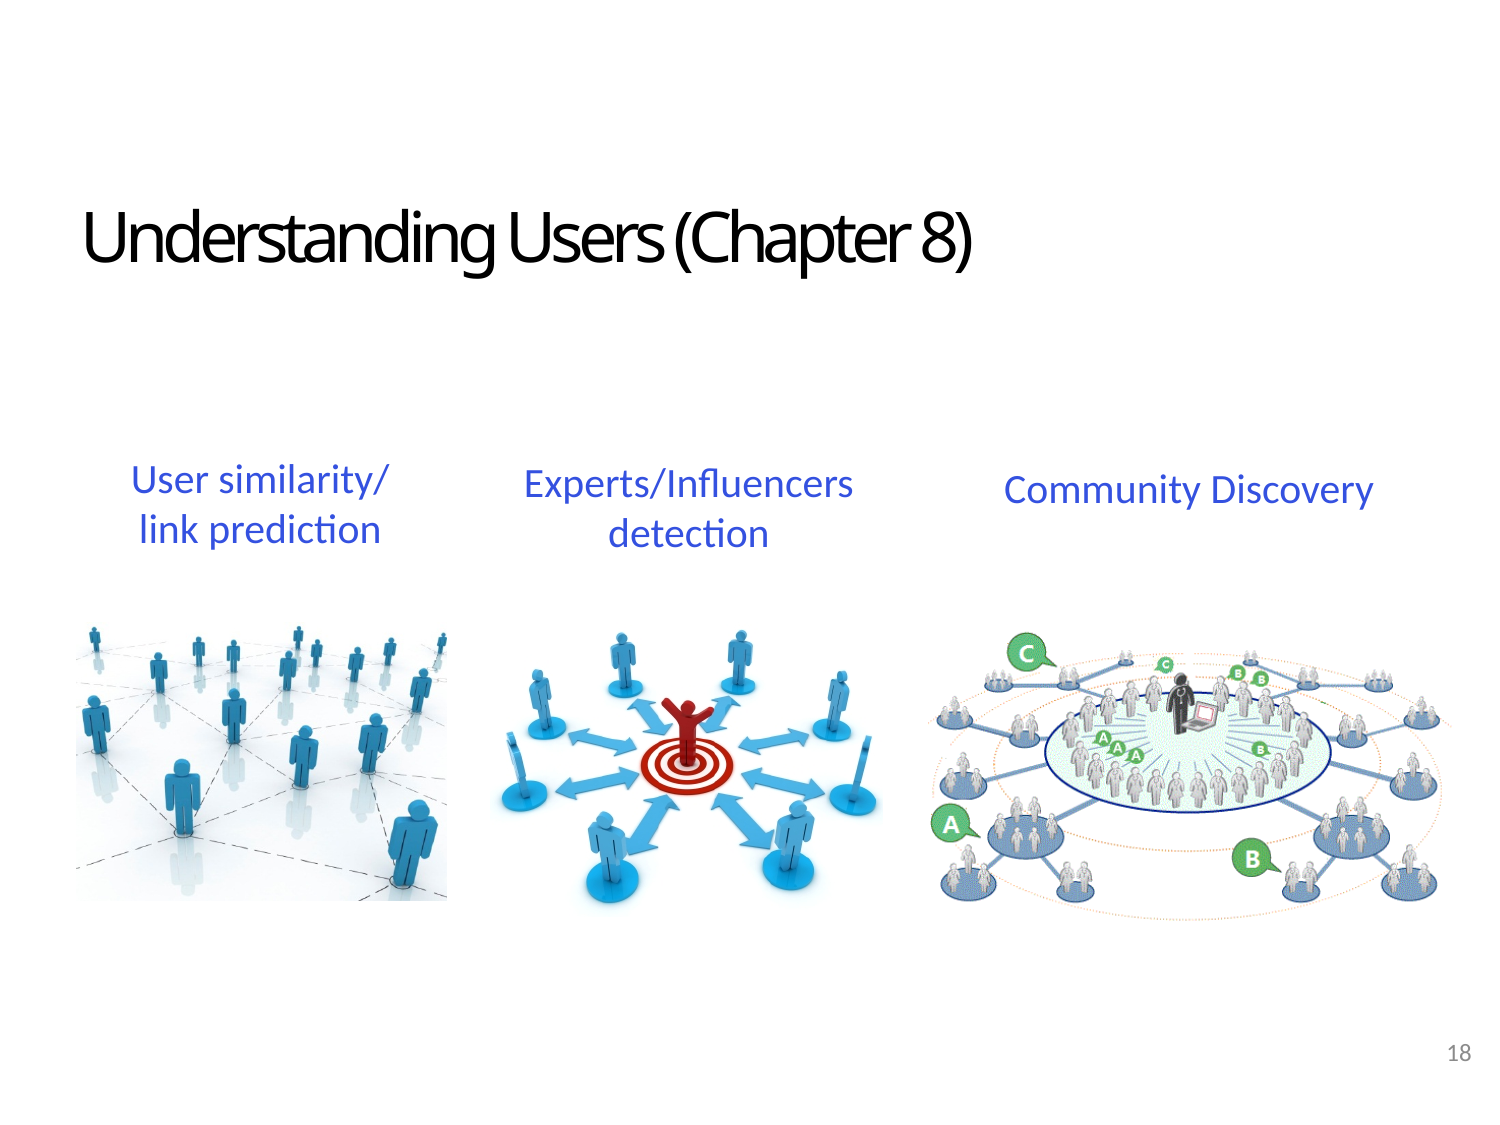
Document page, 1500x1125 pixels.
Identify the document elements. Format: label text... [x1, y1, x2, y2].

picture [924, 612, 1457, 926]
picture [490, 621, 883, 917]
text_box User similarity/ link prediction [75, 445, 445, 558]
text_box Experts/Influencers detection [472, 449, 906, 563]
picture [75, 622, 447, 902]
slide_number 18 [1174, 1013, 1488, 1089]
title Understanding Users (Chapter 8) [65, 194, 1441, 286]
text_box Community Discovery [973, 455, 1406, 519]
